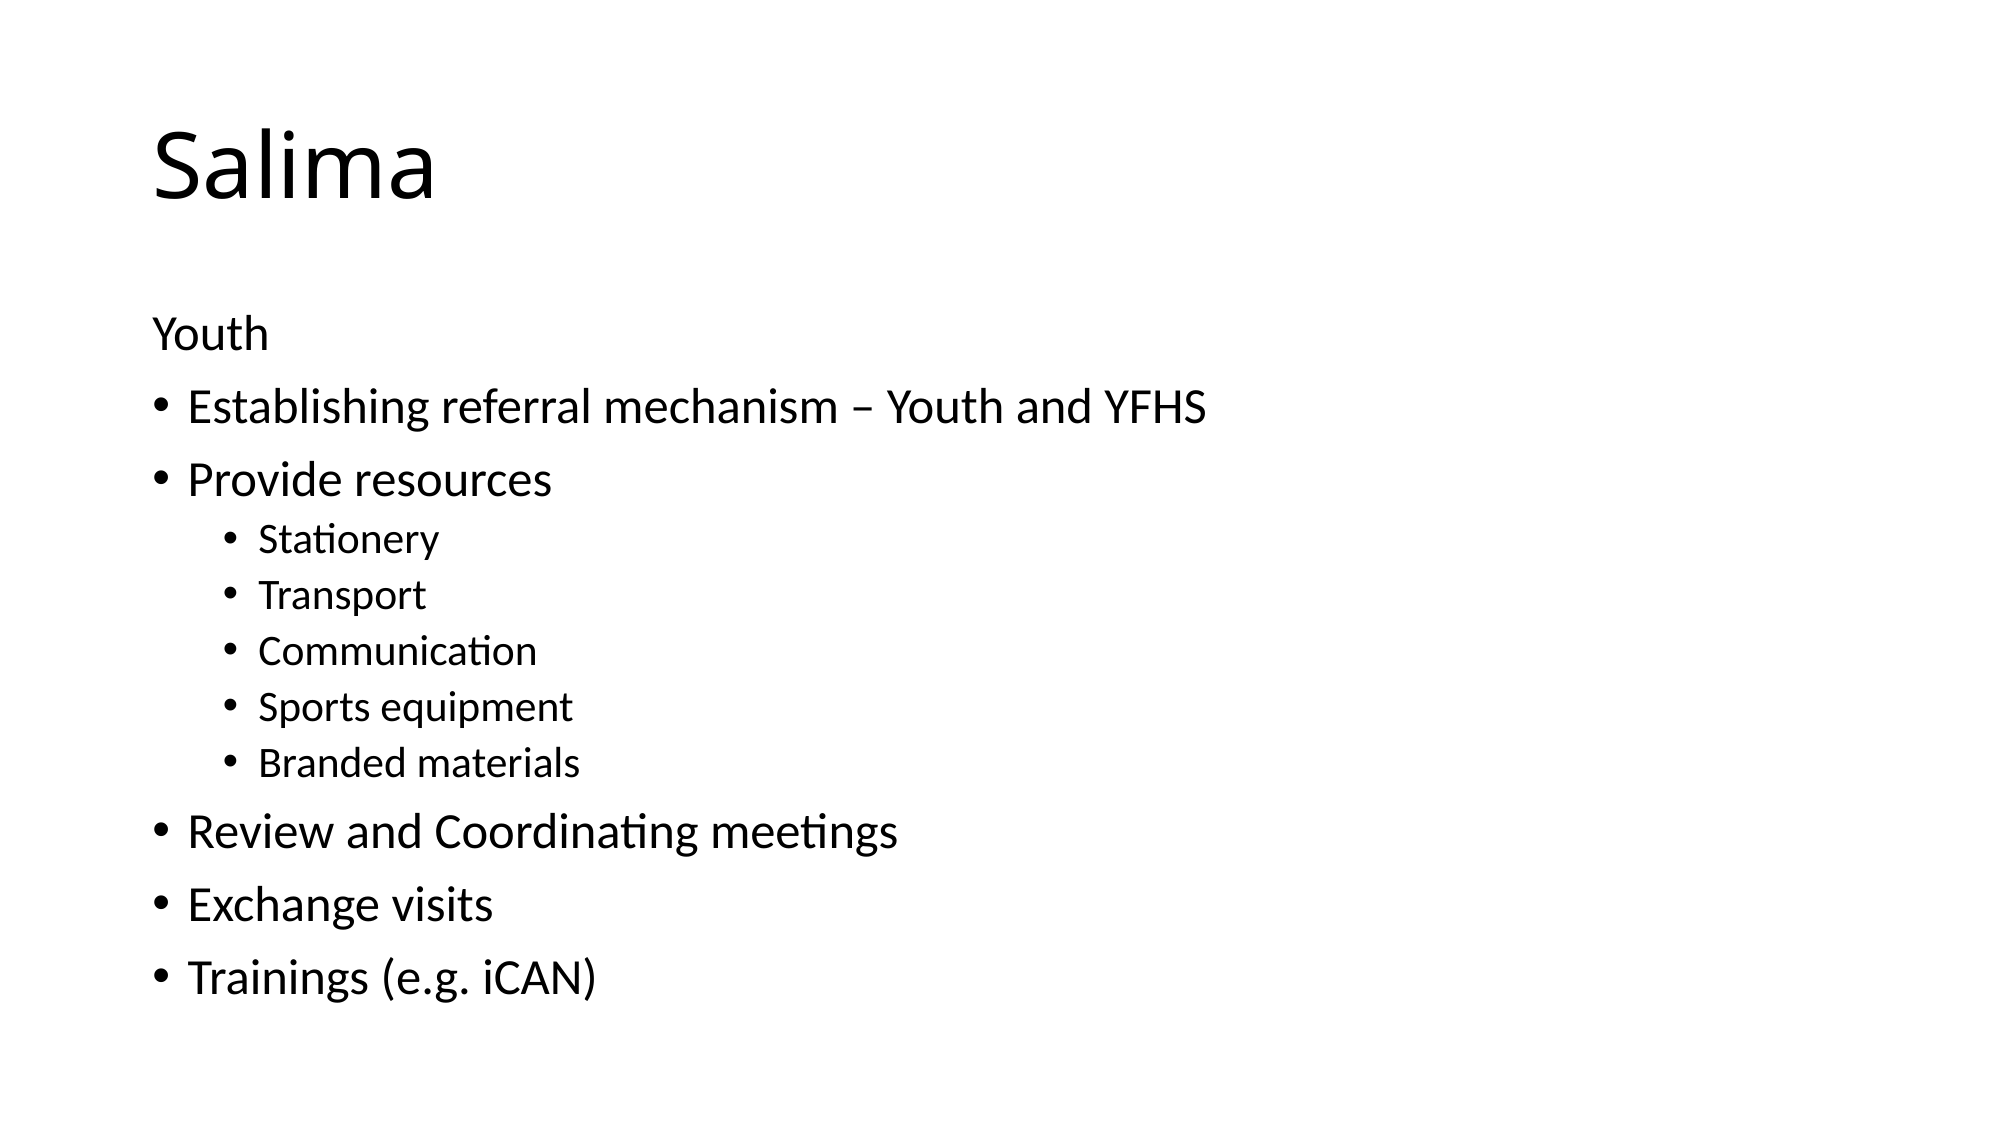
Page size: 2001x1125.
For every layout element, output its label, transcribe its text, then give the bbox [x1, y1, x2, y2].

list Youth Establishing referral mechanism – Youth and YFHS Provide resources Stationery Transport Communication Sports equipment Branded materials Review and Coordinating meetings Exchange visits Trainings (e.g. iCAN) [137, 299, 1863, 1014]
title Salima [137, 59, 1863, 278]
